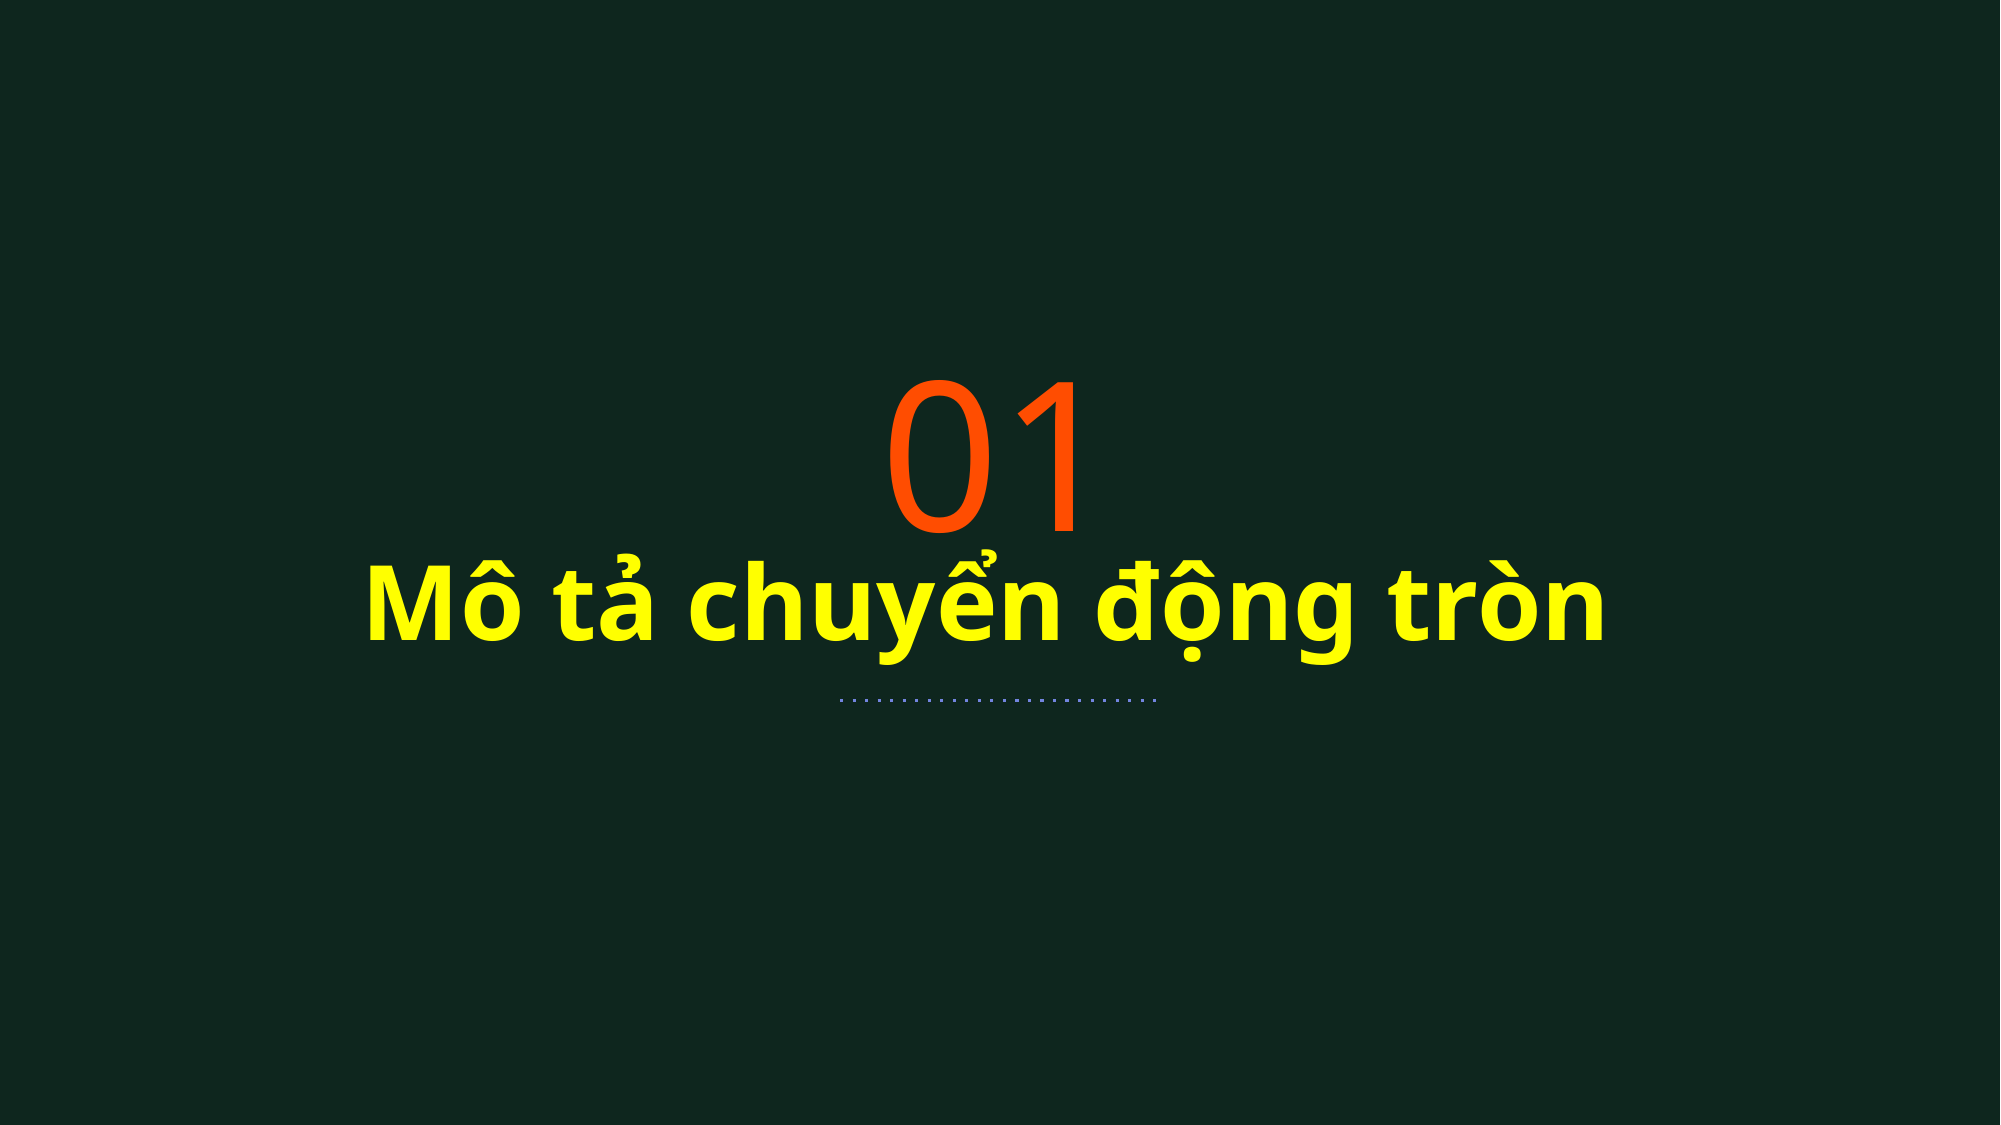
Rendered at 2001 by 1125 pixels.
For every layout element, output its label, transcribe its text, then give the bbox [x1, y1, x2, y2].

title Mô tả chuyển động tròn [24, 531, 1975, 682]
text_box 01 [812, 339, 1188, 557]
